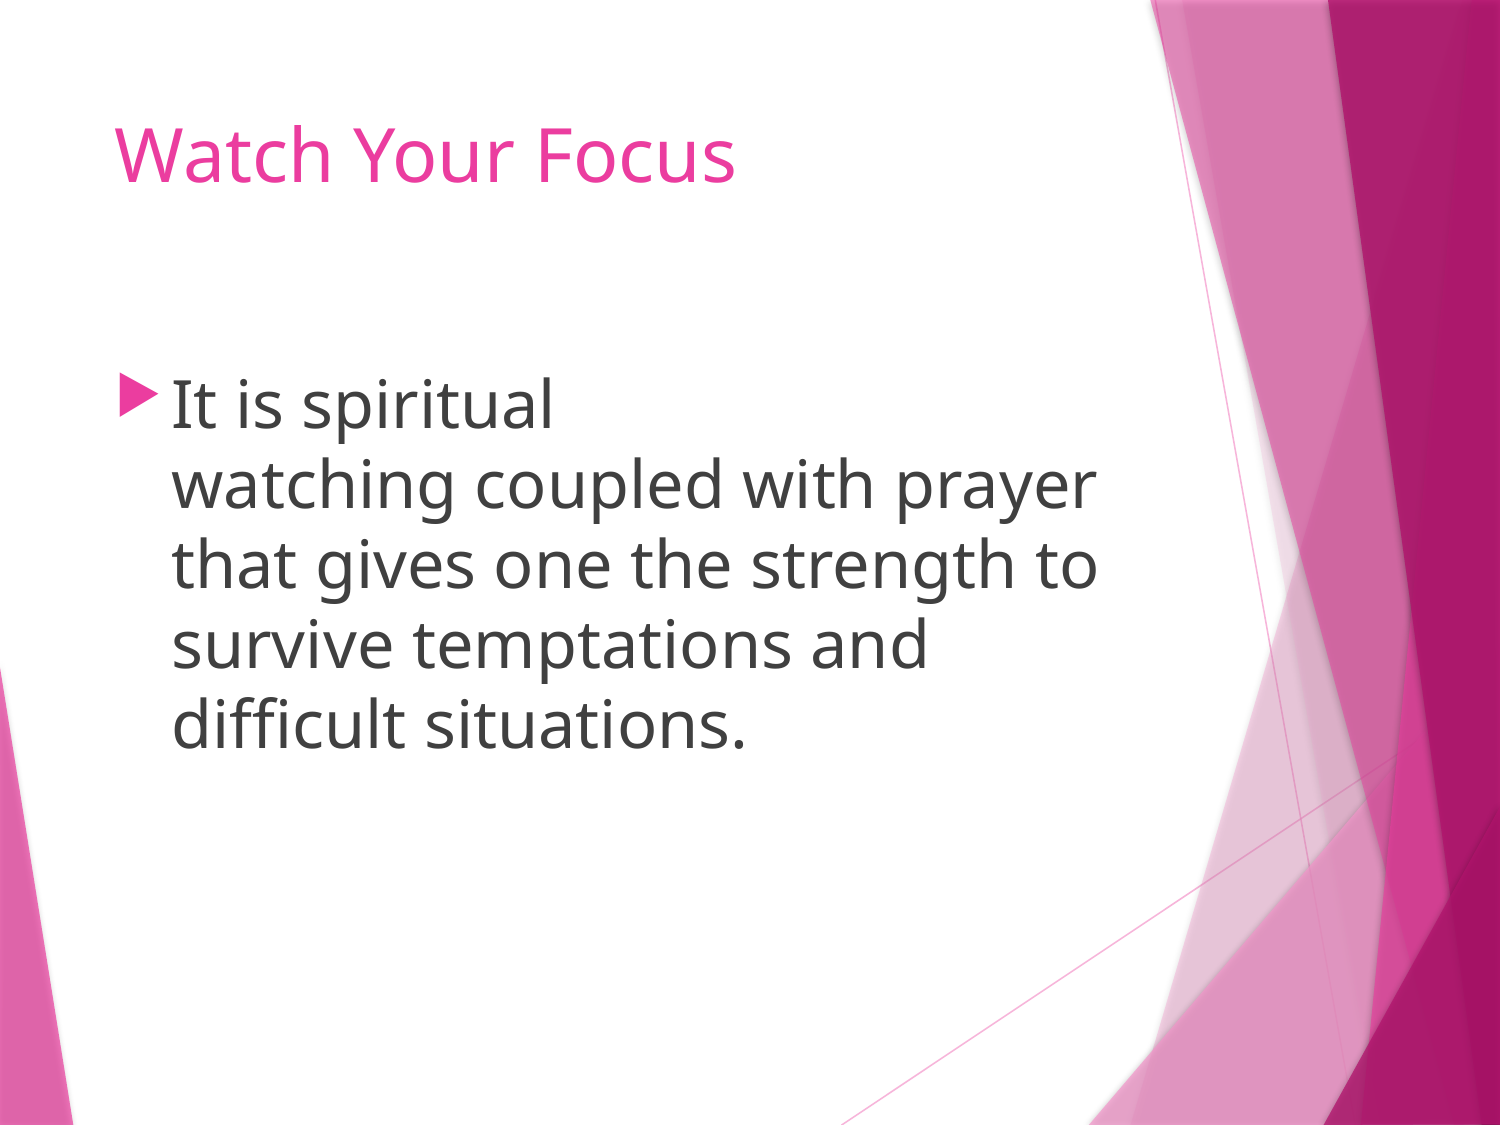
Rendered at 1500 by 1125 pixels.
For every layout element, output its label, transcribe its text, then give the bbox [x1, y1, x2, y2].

list It is spiritual watching coupled with prayer that gives one the strength to survive temptations and difficult situations. [99, 354, 1142, 992]
title Watch Your Focus [99, 99, 1142, 317]
